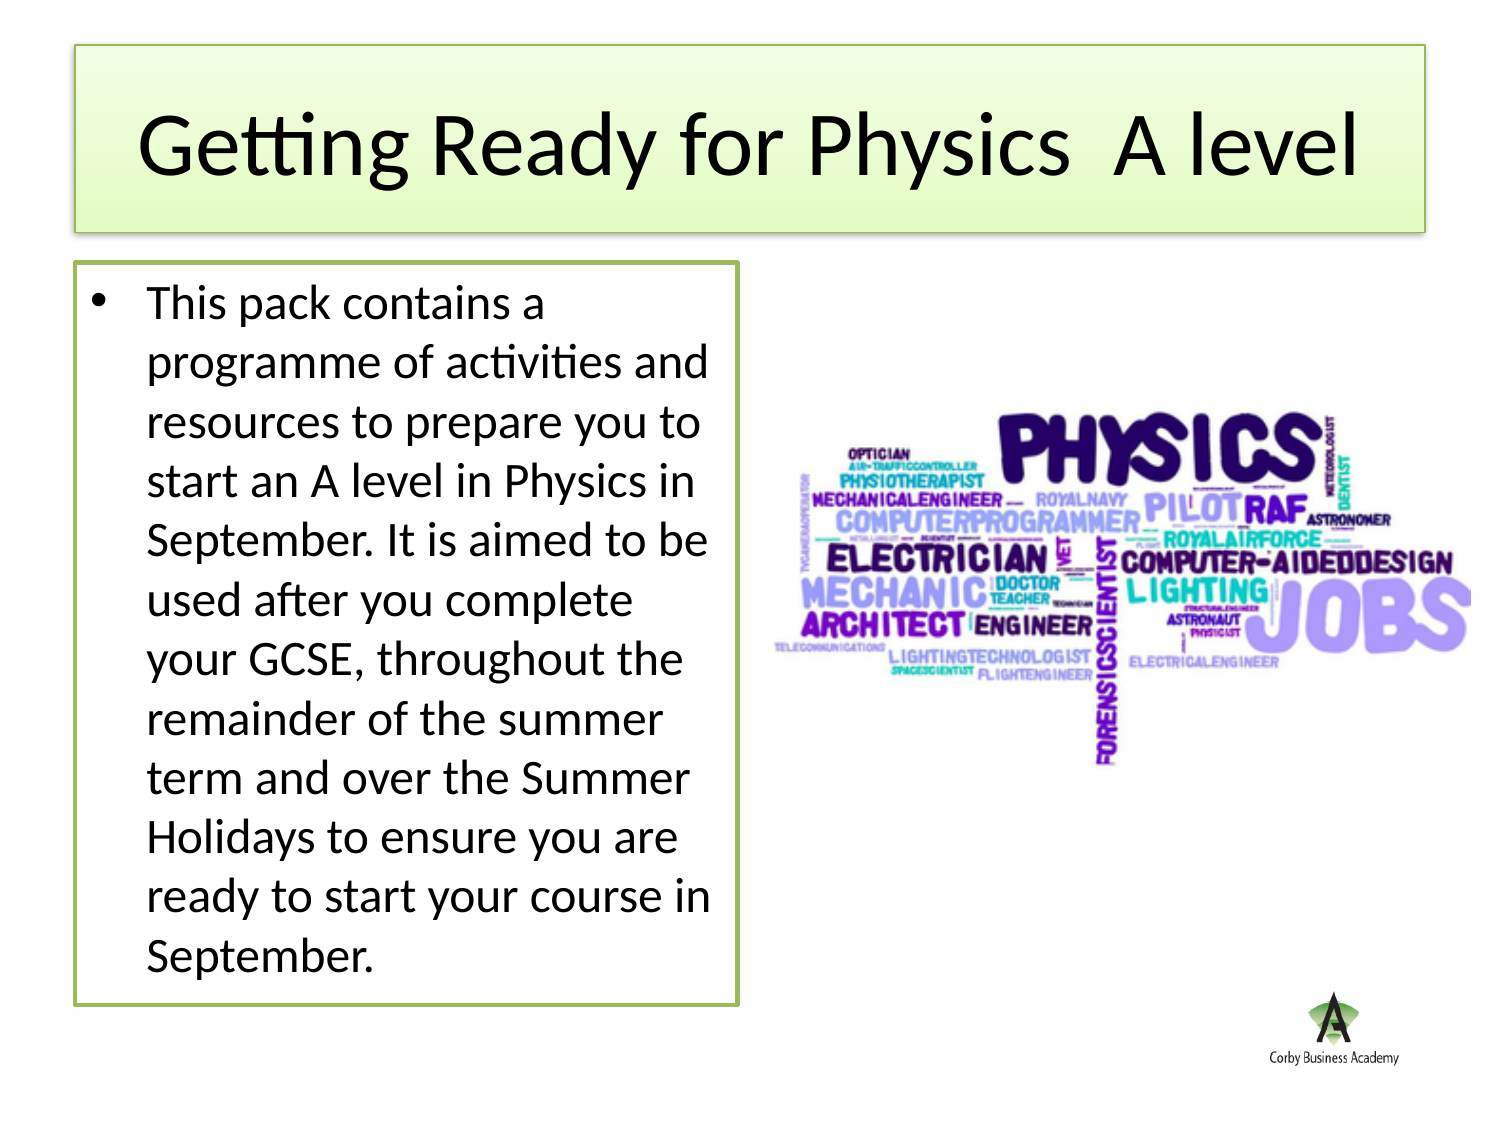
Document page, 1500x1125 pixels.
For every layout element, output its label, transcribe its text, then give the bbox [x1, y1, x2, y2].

picture [773, 408, 1471, 770]
title Getting Ready for Physics A level [74, 44, 1426, 233]
picture [1257, 963, 1426, 1081]
list This pack contains a programme of activities and resources to prepare you to start an A level in Physics in September. It is aimed to be used after you complete your GCSE, throughout the remainder of the summer term and over the Summer Holidays to ensure you are ready to start your course in September. [73, 260, 740, 1007]
